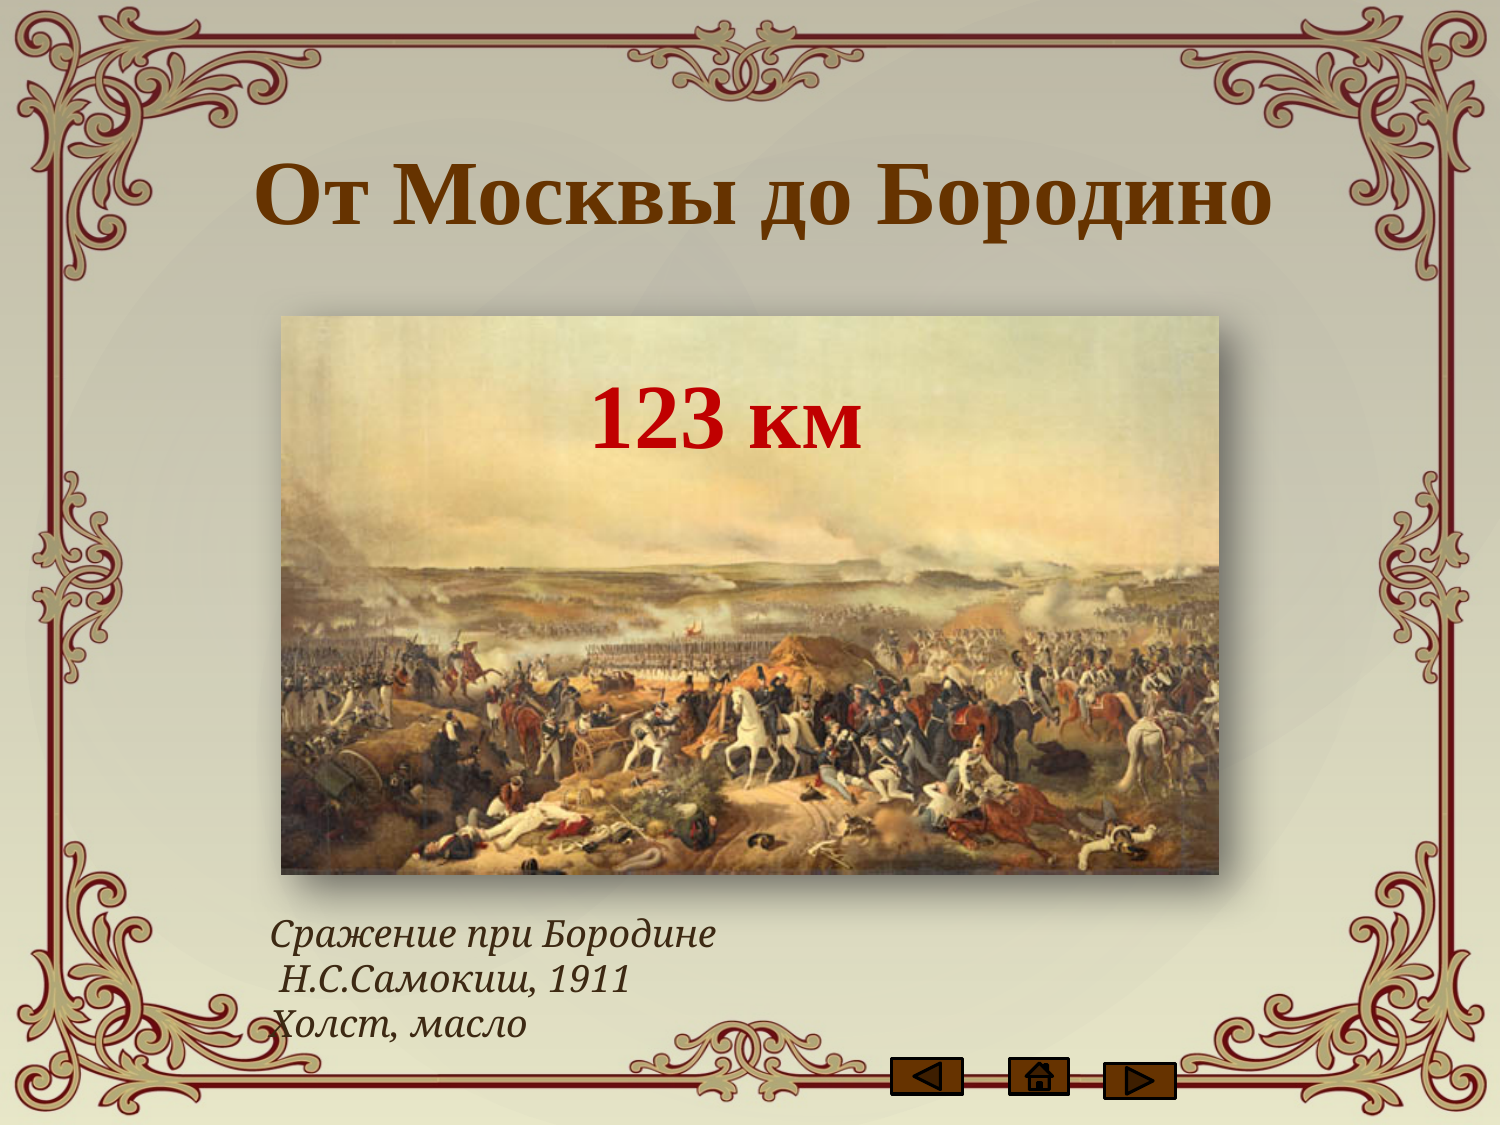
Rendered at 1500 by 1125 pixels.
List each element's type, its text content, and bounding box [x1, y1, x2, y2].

text_box [1008, 1057, 1070, 1096]
text_box [890, 1057, 964, 1096]
text_box [1103, 1062, 1177, 1100]
picture [0, 315, 1500, 1125]
text_box Сражение при Бородине Н.С.Самокиш, 1911 Холст, масло [254, 902, 732, 1053]
text_box От Москвы до Бородино [232, 125, 1296, 251]
